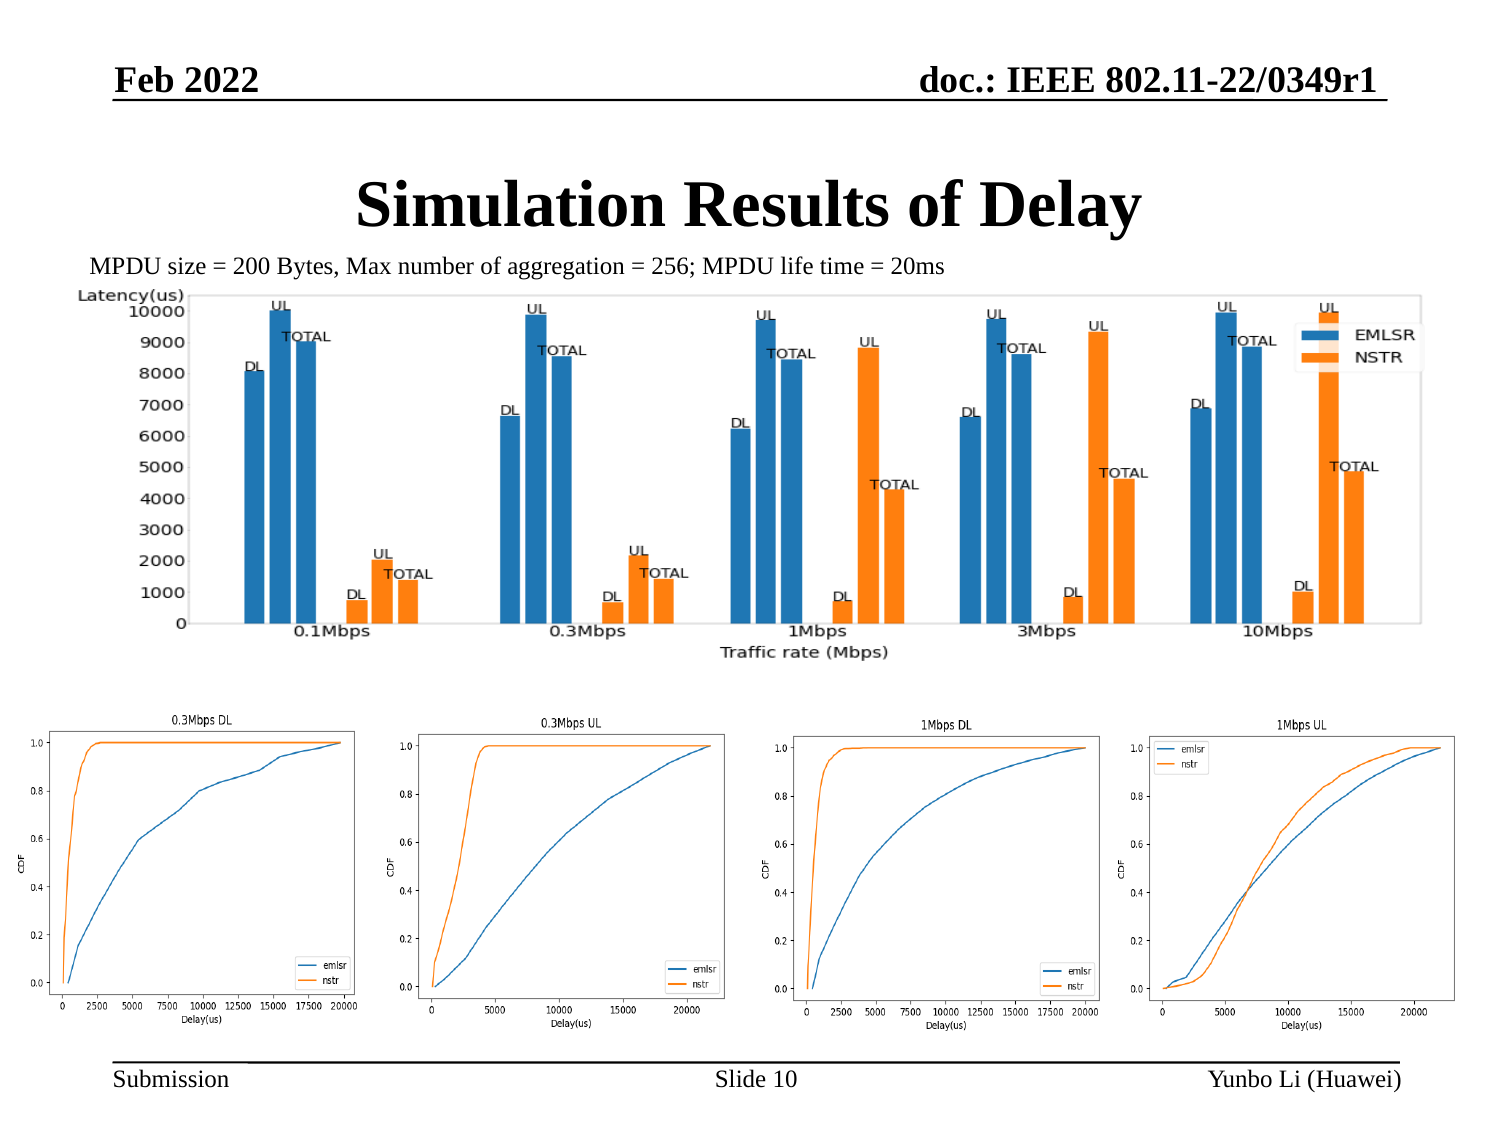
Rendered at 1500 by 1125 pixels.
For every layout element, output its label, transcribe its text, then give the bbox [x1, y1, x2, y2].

text_box MPDU size = 200 Bytes, Max number of aggregation = 256; MPDU life time = 20ms [74, 242, 962, 286]
picture [74, 287, 1426, 663]
picture [0, 689, 1494, 1038]
slide_number Slide 10 [712, 1061, 800, 1093]
footer Yunbo Li (Huawei) [1204, 1061, 1402, 1093]
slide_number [114, 54, 261, 101]
title Simulation Results of Delay [112, 112, 1388, 285]
